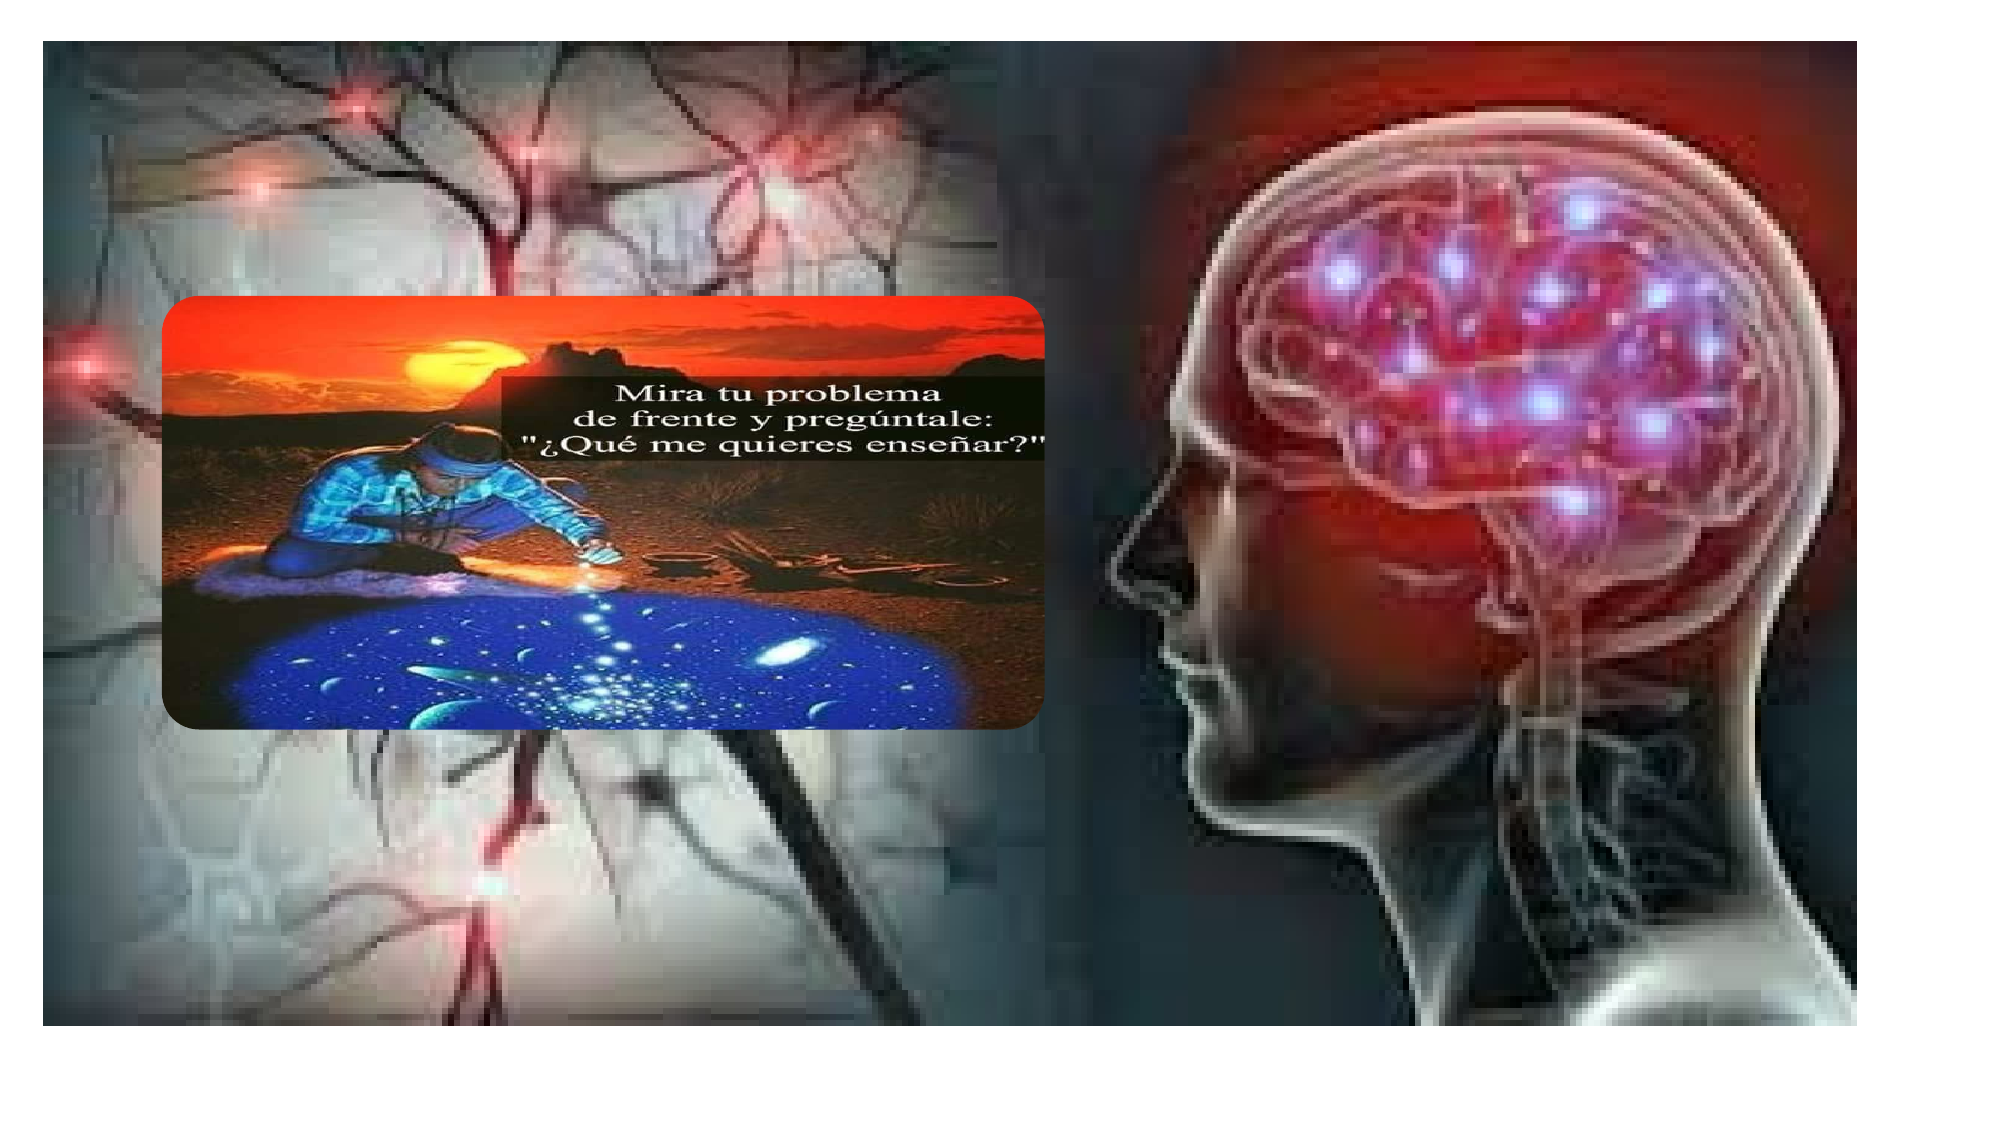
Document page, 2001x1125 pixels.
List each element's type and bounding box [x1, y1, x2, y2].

picture [43, 41, 1857, 1026]
